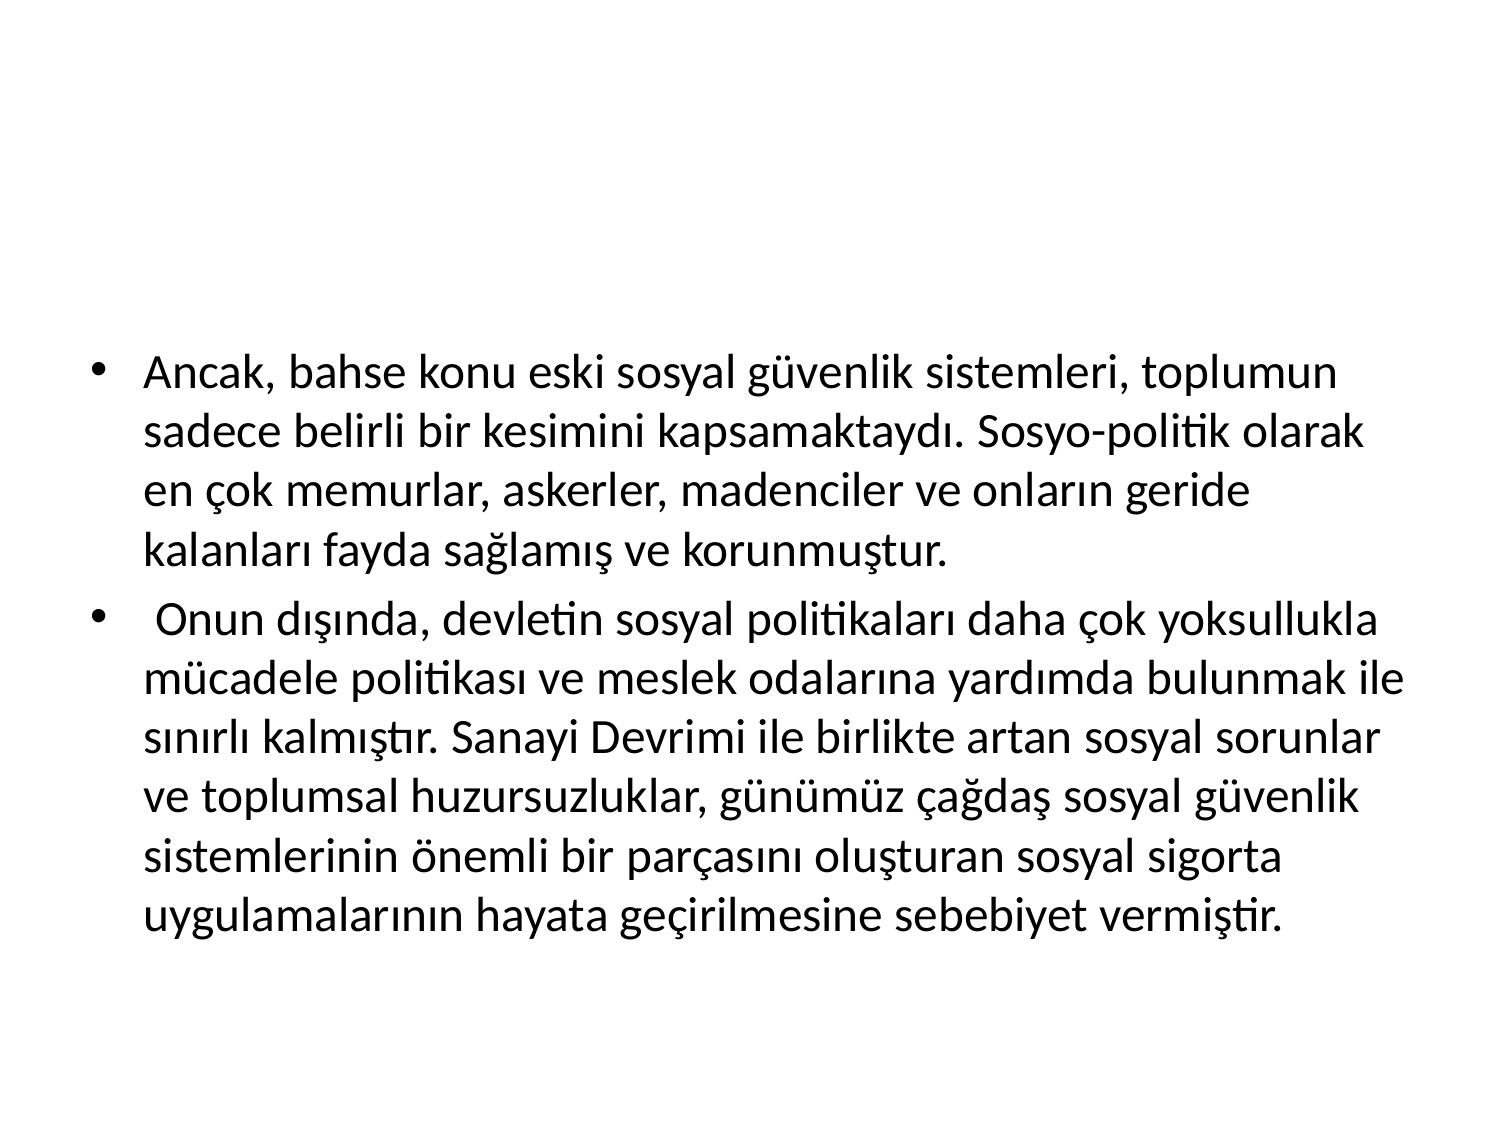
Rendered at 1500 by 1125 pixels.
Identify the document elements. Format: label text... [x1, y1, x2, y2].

list Ancak, bahse konu eski sosyal güvenlik sistemleri, toplumun sadece belirli bir kesimini kapsamaktaydı. Sosyo-politik olarak en çok memurlar, askerler, madenciler ve onların geride kalanları fayda sağlamış ve korunmuştur. Onun dışında, devletin sosyal politikaları daha çok yoksullukla mücadele politikası ve meslek odalarına yardımda bulunmak ile sınırlı kalmıştır. Sanayi Devrimi ile birlikte artan sosyal sorunlar ve toplumsal huzursuzluklar, günümüz çağdaş sosyal güvenlik sistemlerinin önemli bir parçasını oluşturan sosyal sigorta uygulamalarının hayata geçirilmesine sebebiyet vermiştir. [75, 262, 1425, 1005]
